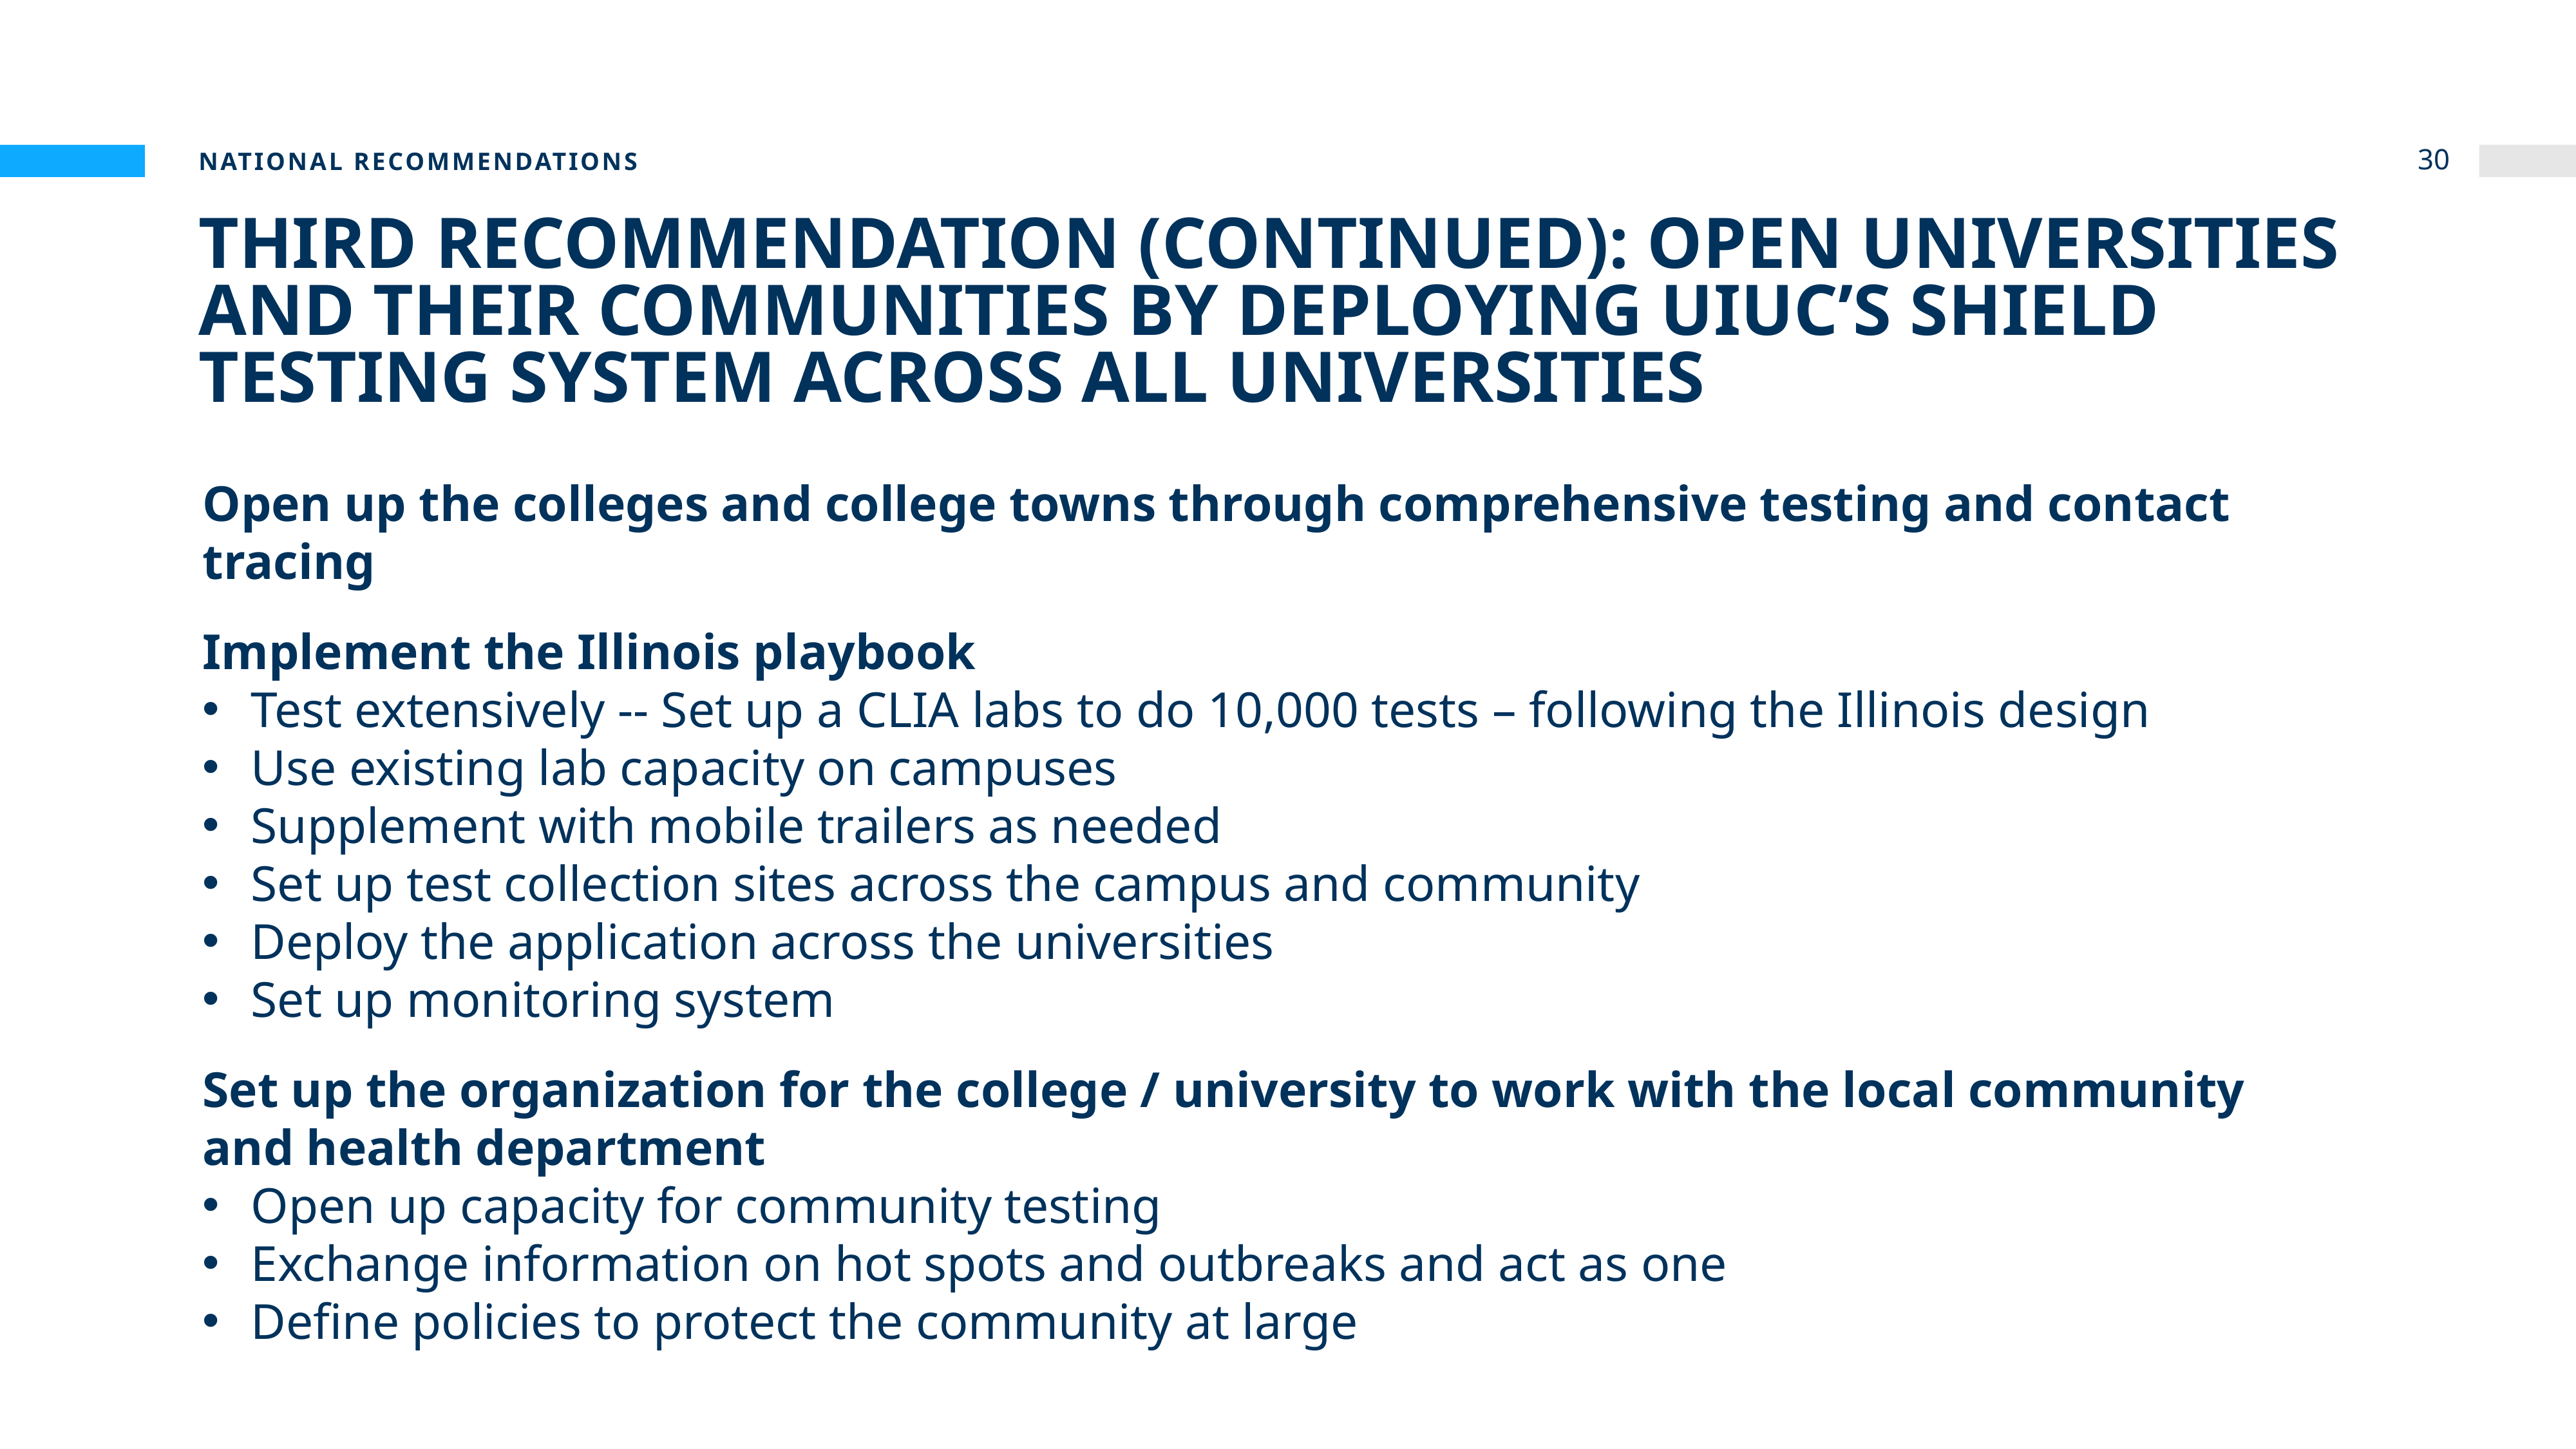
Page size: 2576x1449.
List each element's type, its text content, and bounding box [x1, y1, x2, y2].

list National Recommendations [193, 136, 1112, 185]
text_box Open up the colleges and college towns through comprehensive testing and contact tracing Implement the Illinois playbook Test extensively -- Set up a CLIA labs to do 10,000 tests – following the Illinois design Use existing lab capacity on campuses Supplement with mobile trailers as needed Set up test collection sites across the campus and community Deploy the application across the universities Set up monitoring system Set up the organization for the college / university to work with the local community and health department Open up capacity for community testing Exchange information on hot spots and outbreaks and act as one Define policies to protect the community at large [197, 468, 2354, 1250]
text_box [2479, 144, 2576, 177]
title Third Recommendation (Continued): Open Universities and their communities by deploying UIUC’s SHIELD testing system across all universities [193, 209, 2350, 425]
text_box [0, 144, 145, 177]
slide_number 30 [2349, 138, 2456, 184]
